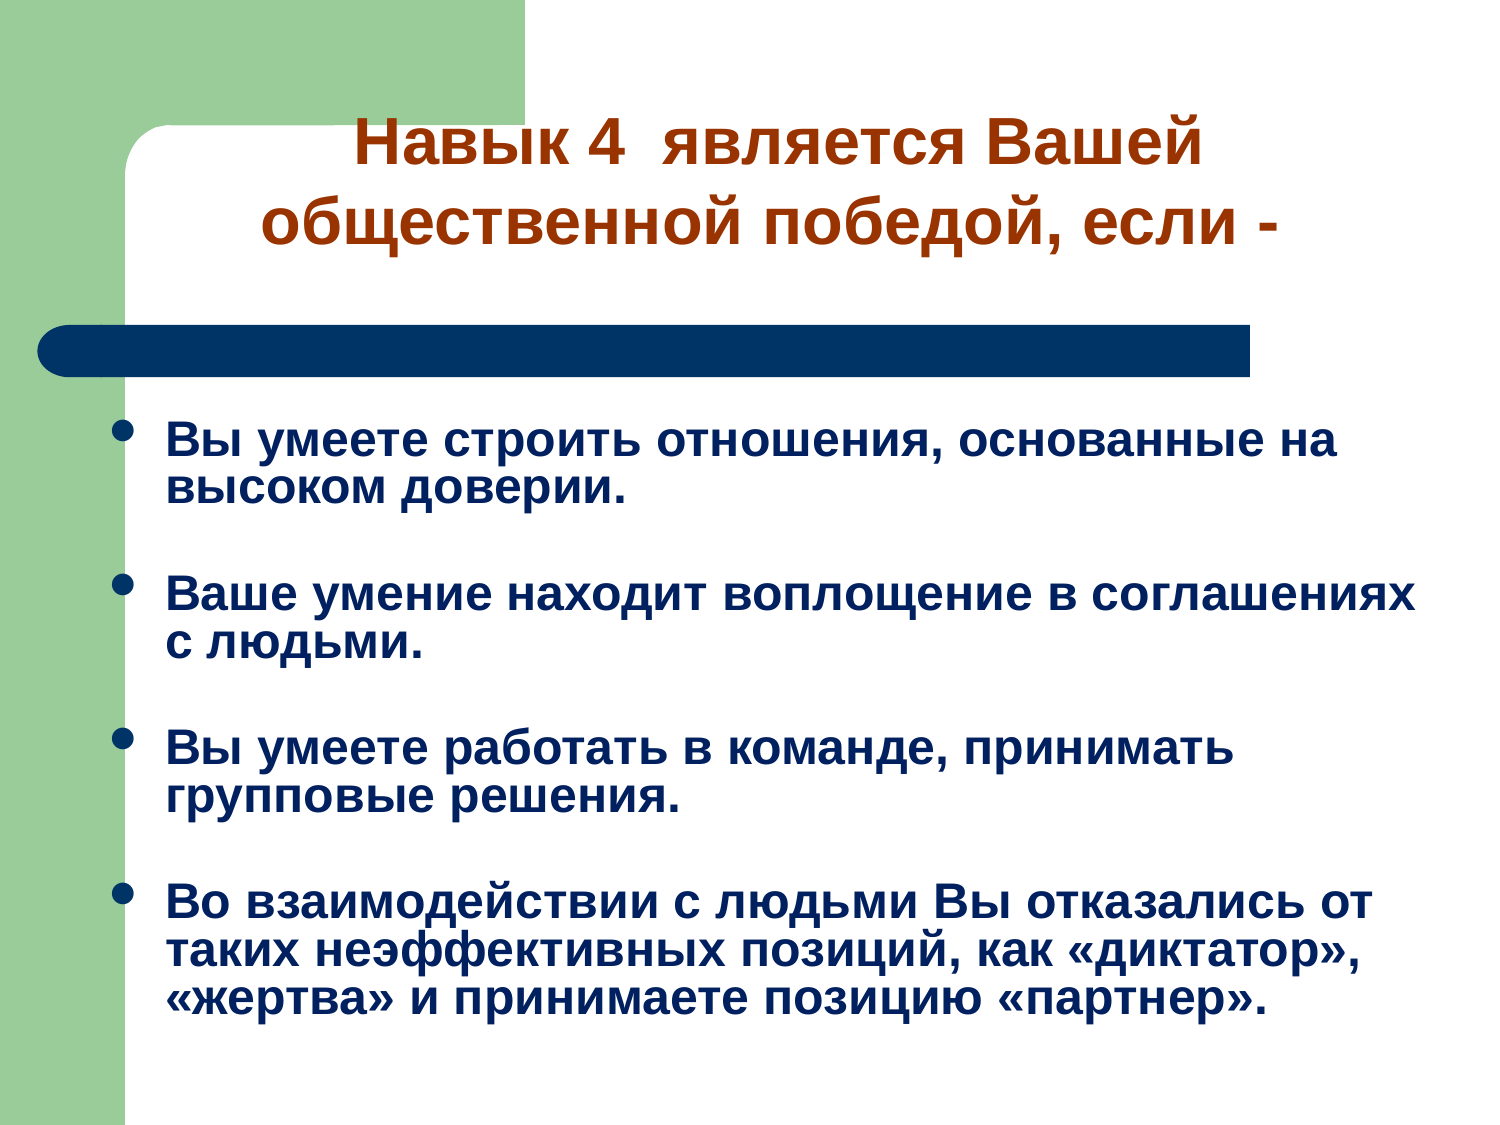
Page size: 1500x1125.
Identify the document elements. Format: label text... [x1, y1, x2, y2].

text_box Навык 4 является Вашей общественной победой, если - [183, 90, 1376, 265]
list Вы умеете строить отношения, основанные на высоком доверии. Ваше умение находит воплощение в соглашениях с людьми. Вы умеете работать в команде, принимать групповые решения. Во взаимодействии с людьми Вы отказались от таких неэффективных позиций, как «диктатор», «жертва» и принимаете позицию «партнер». [93, 410, 1444, 1094]
